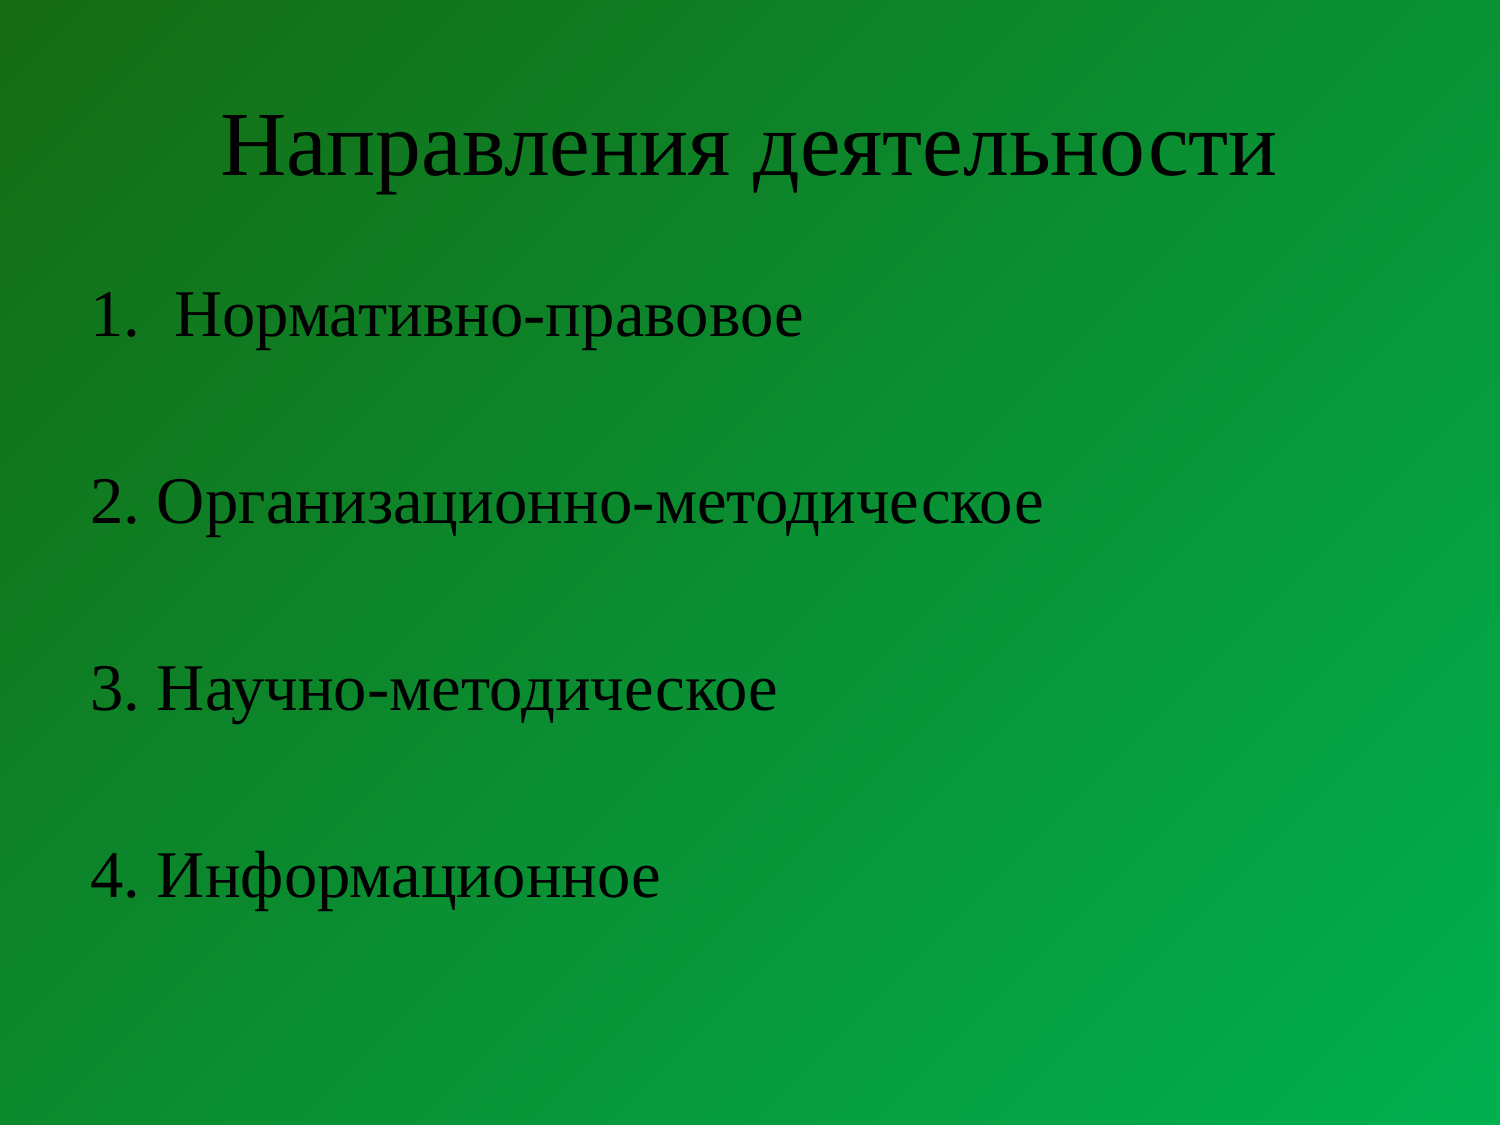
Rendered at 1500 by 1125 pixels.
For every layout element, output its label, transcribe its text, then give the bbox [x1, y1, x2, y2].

title Направления деятельности [75, 45, 1425, 233]
list Нормативно-правовое 2. Организационно-методическое 3. Научно-методическое 4. Информационное [75, 262, 1425, 1005]
